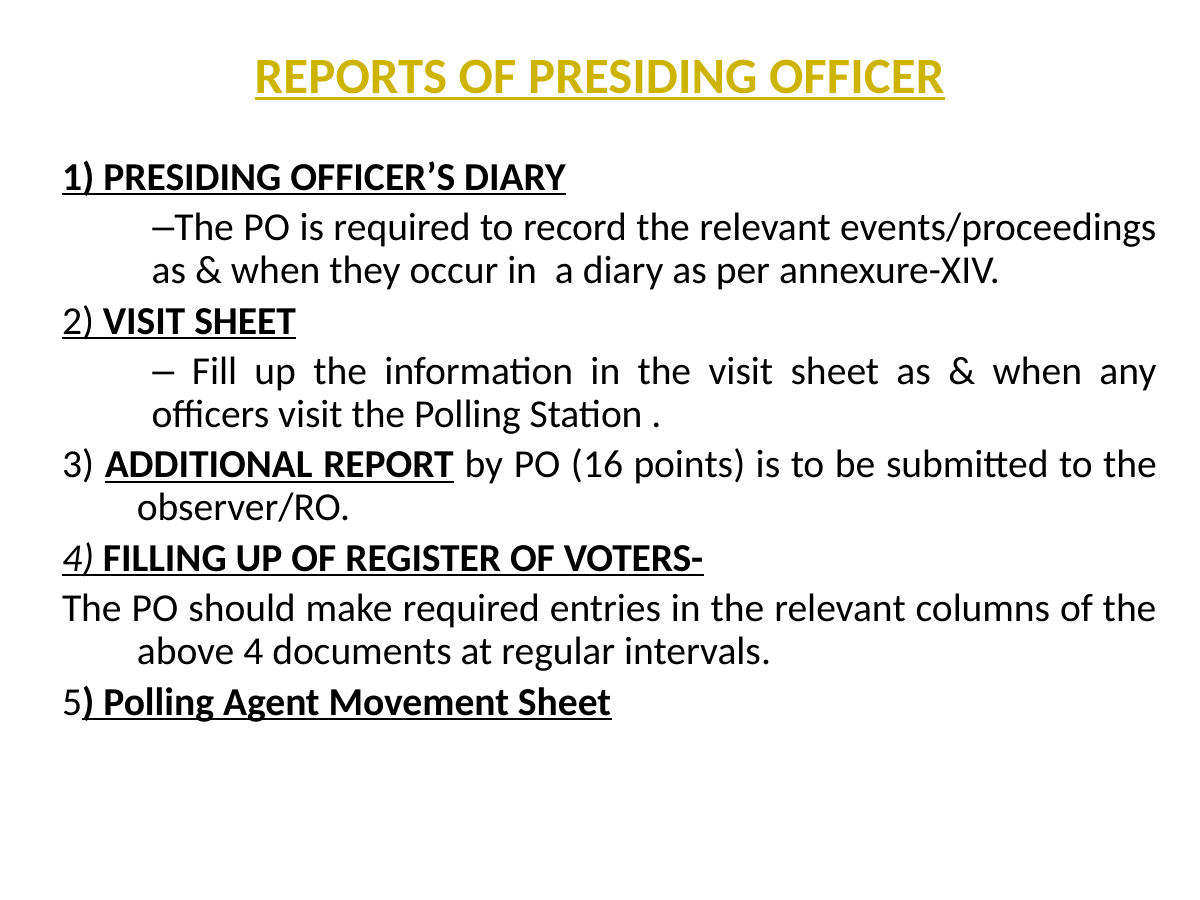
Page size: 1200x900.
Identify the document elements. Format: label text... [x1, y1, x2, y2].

title REPORTS OF PRESIDING OFFICER [59, 36, 1141, 111]
list 1) PRESIDING OFFICER’S DIARY The PO is required to record the relevant events/proceedings as & when they occur in a diary as per annexure-XIV. 2) VISIT SHEET Fill up the information in the visit sheet as & when any officers visit the Polling Station . 3) ADDITIONAL REPORT by PO (16 points) is to be submitted to the observer/RO. 4) FILLING UP OF REGISTER OF VOTERS- The PO should make required entries in the relevant columns of the above 4 documents at regular intervals. 5) Polling Agent Movement Sheet [49, 149, 1171, 866]
